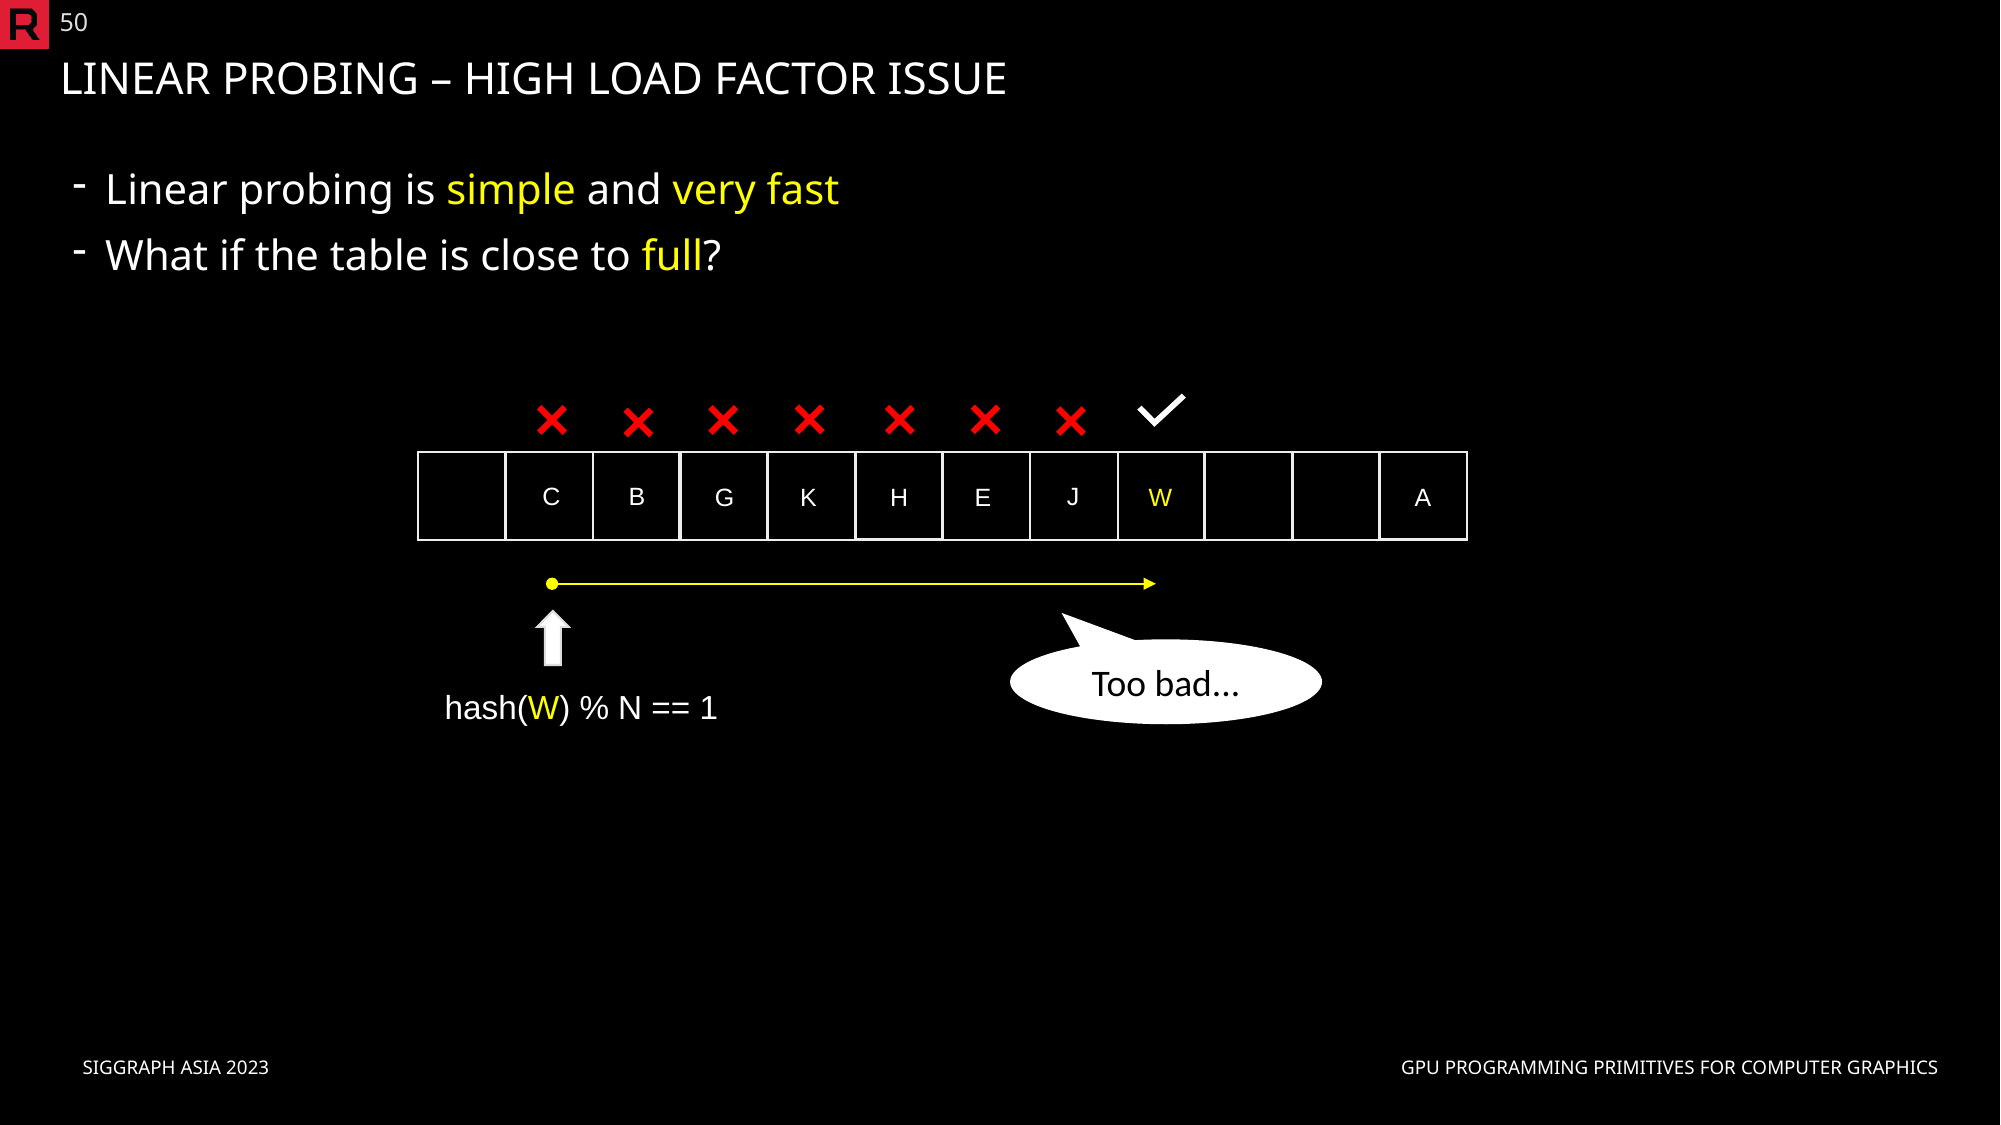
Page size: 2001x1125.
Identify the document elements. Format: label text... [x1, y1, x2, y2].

text_box Linear probing is simple and very fast What if the table is close to full? [64, 161, 1780, 305]
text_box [417, 451, 1468, 735]
slide_number 50 [57, 7, 89, 39]
title Linear Probing – High Load Factor Issue [51, 48, 1958, 113]
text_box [527, 385, 1187, 584]
picture [0, 0, 49, 49]
